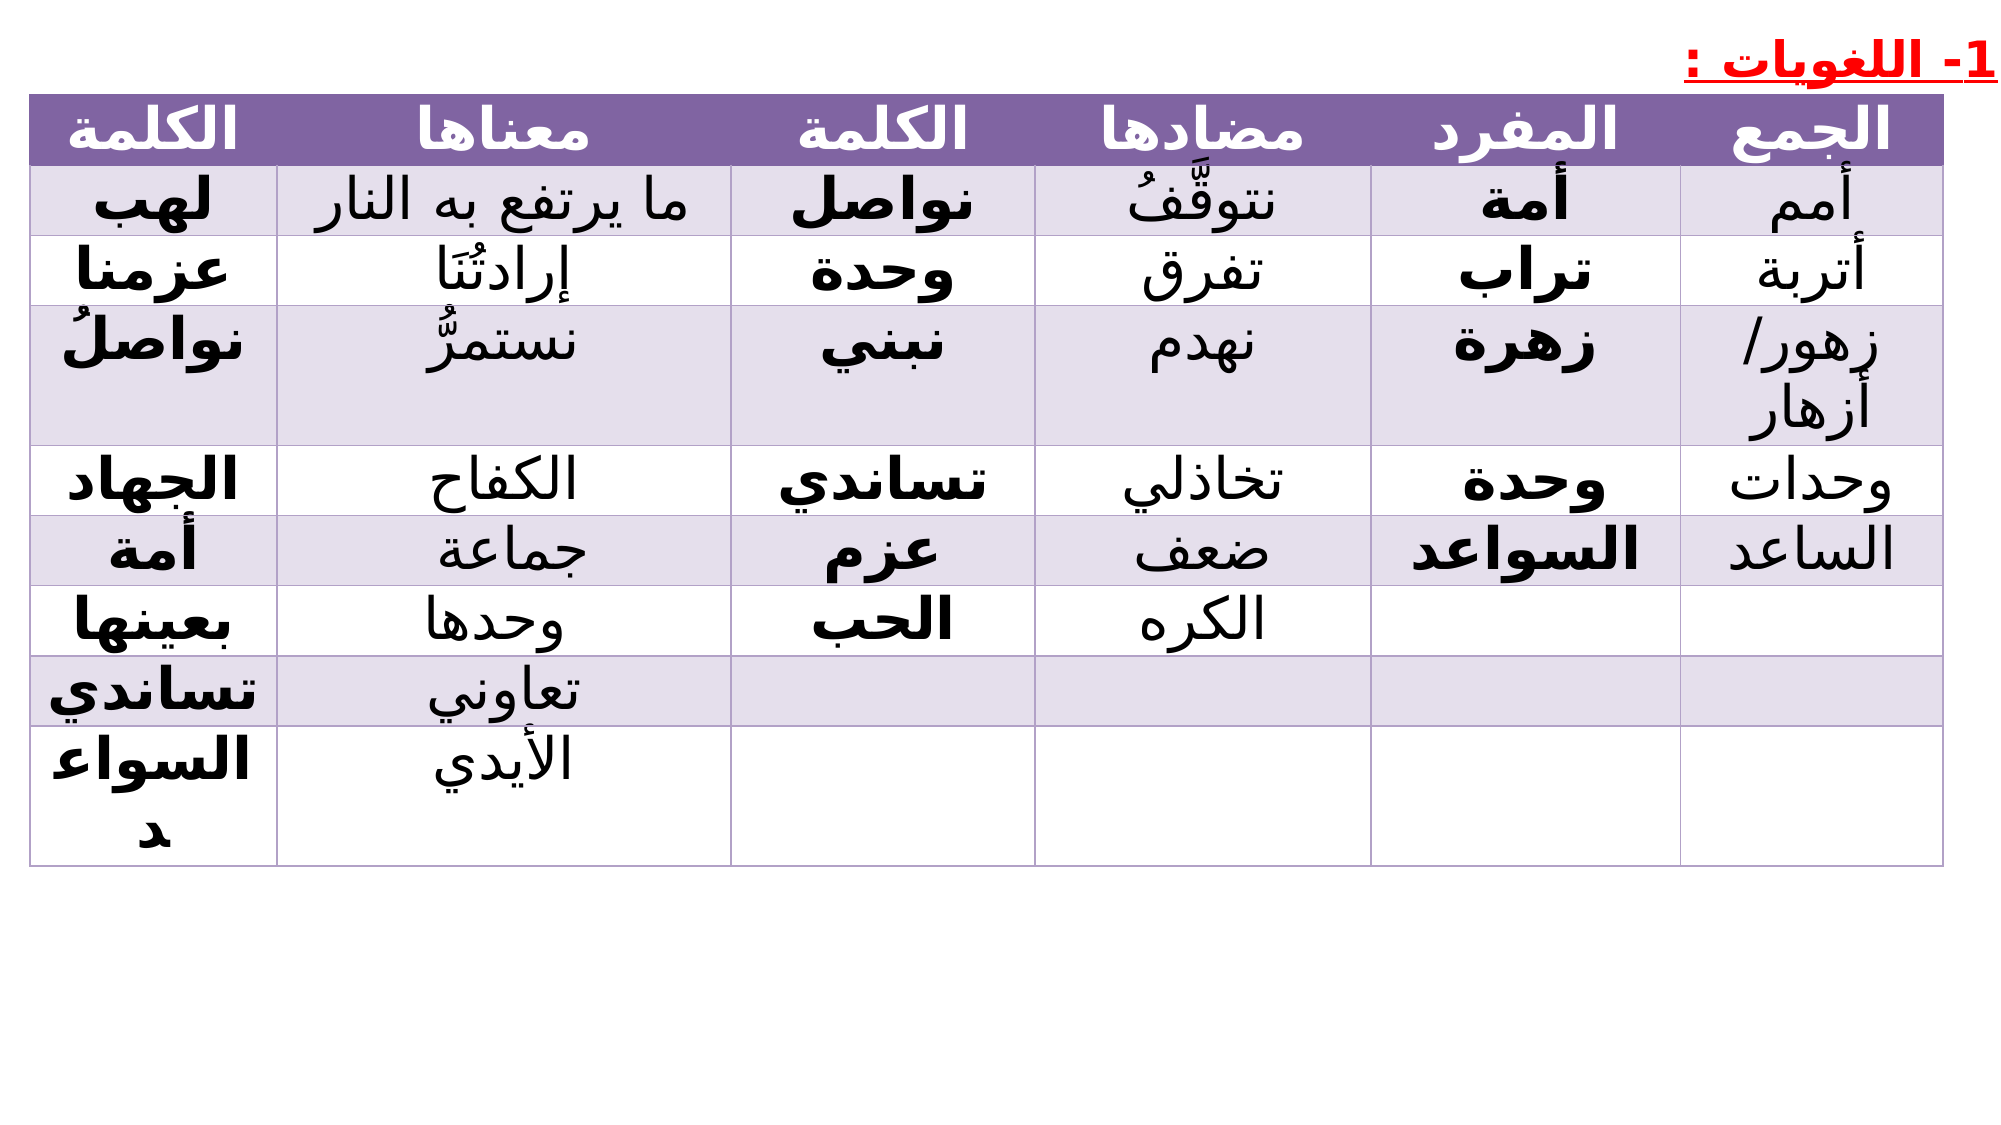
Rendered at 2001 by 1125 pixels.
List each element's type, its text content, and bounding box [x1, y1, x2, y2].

table_cell [1036, 727, 1370, 865]
table_cell تخاذلي [1036, 446, 1370, 515]
table_cell لهب [31, 166, 276, 235]
table_cell الحب [732, 586, 1034, 655]
table_cell [732, 657, 1034, 725]
table_cell تساندي [732, 446, 1034, 515]
table_cell [1681, 586, 1942, 655]
table_cell تفرق [1036, 236, 1370, 305]
table_cell الساعد [1681, 516, 1942, 585]
table_cell أمة [31, 516, 276, 585]
table_cell تعاوني [278, 657, 730, 725]
table_cell نستمرُّ [278, 306, 730, 445]
table_cell أمم [1681, 166, 1942, 235]
table_cell نواصل [732, 166, 1034, 235]
table_header الكلمة [31, 96, 277, 165]
table_cell بعينها [31, 586, 276, 655]
table_cell نواصلُ [31, 306, 276, 445]
table_cell الأيدي [278, 727, 730, 865]
table_cell تساندي [31, 657, 276, 725]
table_cell وحدة [1372, 446, 1680, 515]
table_cell السواعد [31, 727, 276, 865]
table_cell ما يرتفع به النار [278, 166, 730, 235]
table_cell [1681, 657, 1942, 725]
table_header معناها [277, 96, 731, 165]
table_header مضادها [1035, 96, 1371, 165]
table_cell وحدة [732, 236, 1034, 305]
table_cell [732, 727, 1034, 865]
table_header المفرد [1371, 96, 1680, 165]
table_cell الكره [1036, 586, 1370, 655]
table_cell الكفاح [278, 446, 730, 515]
table_cell إرادتُنَا [278, 236, 730, 305]
table_cell [1372, 727, 1680, 865]
table_cell [1681, 727, 1942, 865]
text_box 1- اللغويات : [1669, 19, 2000, 95]
table_cell وحدات [1681, 446, 1942, 515]
table_cell [1372, 657, 1680, 725]
table_cell جماعة [278, 516, 730, 585]
table_cell زهور/ أزهار [1681, 306, 1942, 445]
table_cell أمة [1372, 166, 1680, 235]
table_cell أتربة [1681, 236, 1942, 305]
table_header الكلمة [731, 96, 1035, 165]
table_header الجمع [1680, 96, 1942, 165]
table_cell نهدم [1036, 306, 1370, 445]
table_cell [1372, 586, 1680, 655]
table_cell نبني [732, 306, 1034, 445]
table_cell نتوقَّفُ [1036, 166, 1370, 235]
table_cell ضعف [1036, 516, 1370, 585]
table_cell السواعد [1372, 516, 1680, 585]
table_cell تراب [1372, 236, 1680, 305]
table_cell الجهاد [31, 446, 276, 515]
table_cell [1036, 657, 1370, 725]
table_cell زهرة [1372, 306, 1680, 445]
table_cell وحدها [278, 586, 730, 655]
table_cell عزمنا [31, 236, 276, 305]
table_cell عزم [732, 516, 1034, 585]
